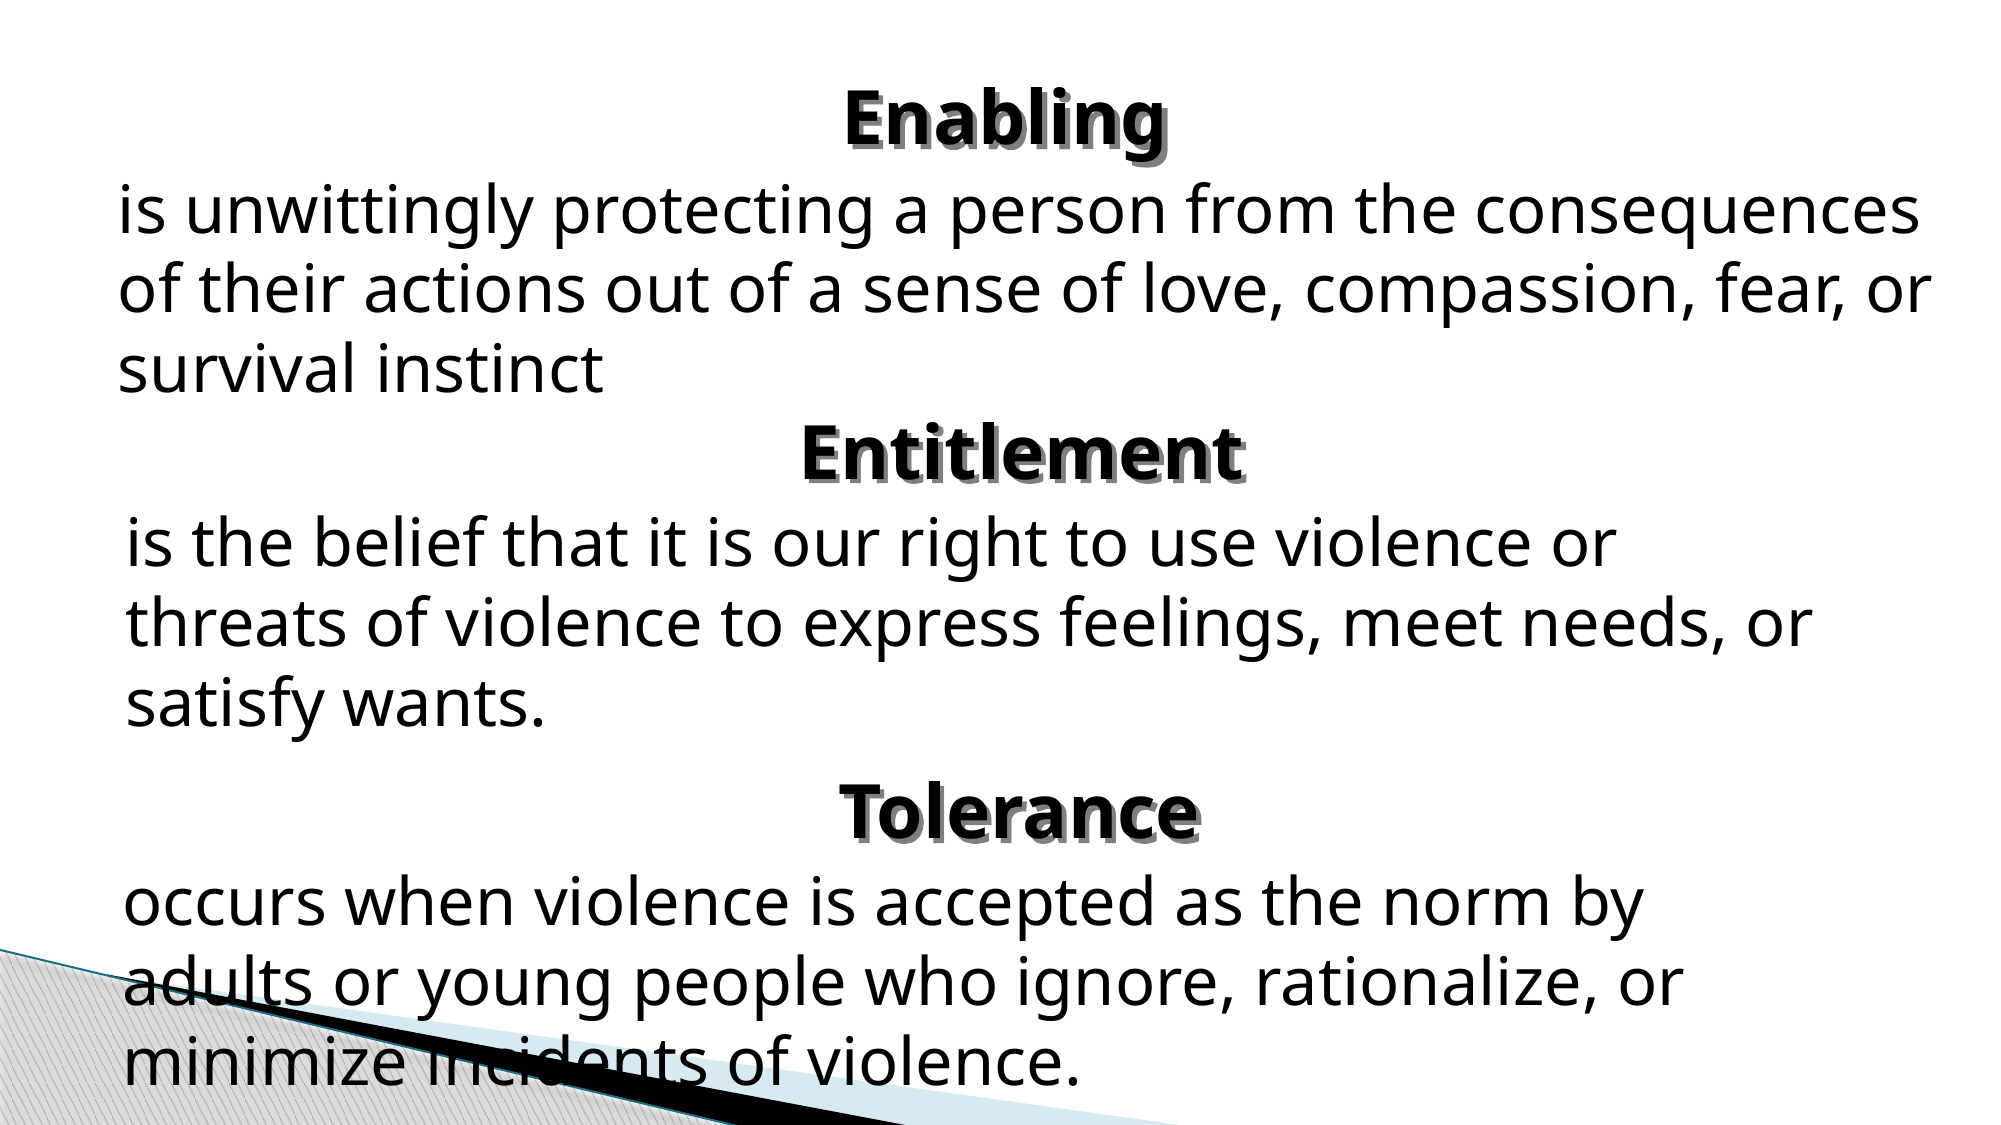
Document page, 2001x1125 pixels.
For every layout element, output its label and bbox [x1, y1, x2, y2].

text_box [106, 756, 1838, 1109]
text_box [110, 396, 1865, 750]
text_box [102, 62, 1952, 396]
